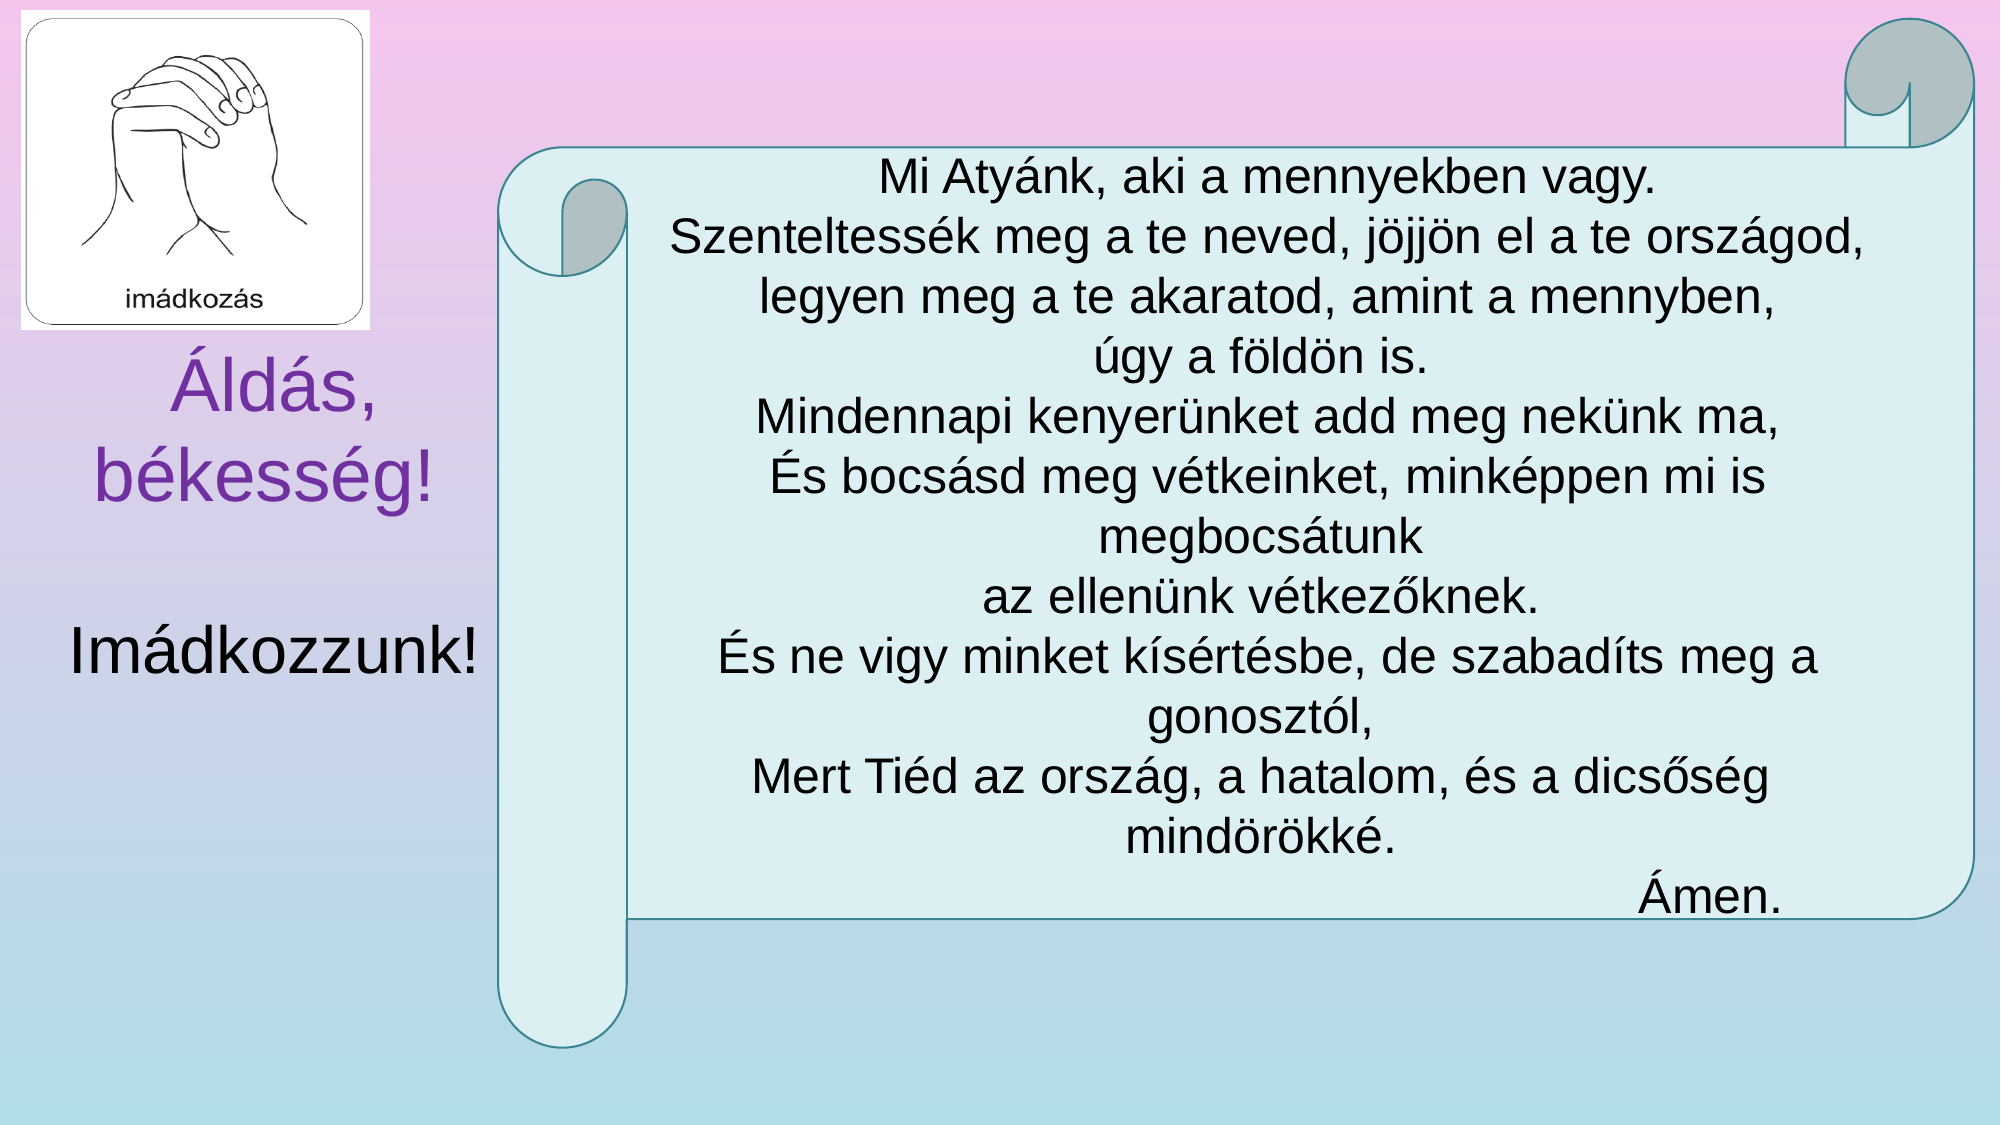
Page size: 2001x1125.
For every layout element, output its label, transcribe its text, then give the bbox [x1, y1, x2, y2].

text_box Mi Atyánk, aki a mennyekben vagy. Szenteltessék meg a te neved, jöjjön el a te országod, legyen meg a te akaratod, amint a mennyben, úgy a földön is. Mindennapi kenyerünket add meg nekünk ma, És bocsásd meg vétkeinket, minképpen mi is megbocsátunk az ellenünk vétkezőknek. És ne vigy minket kísértésbe, de szabadíts meg a gonosztól, Mert Tiéd az ország, a hatalom, és a dicsőség mindörökké. Ámen. [497, 17, 1976, 1049]
text_box Áldás, békesség! Imádkozzunk! [0, 329, 497, 695]
picture [21, 10, 371, 330]
